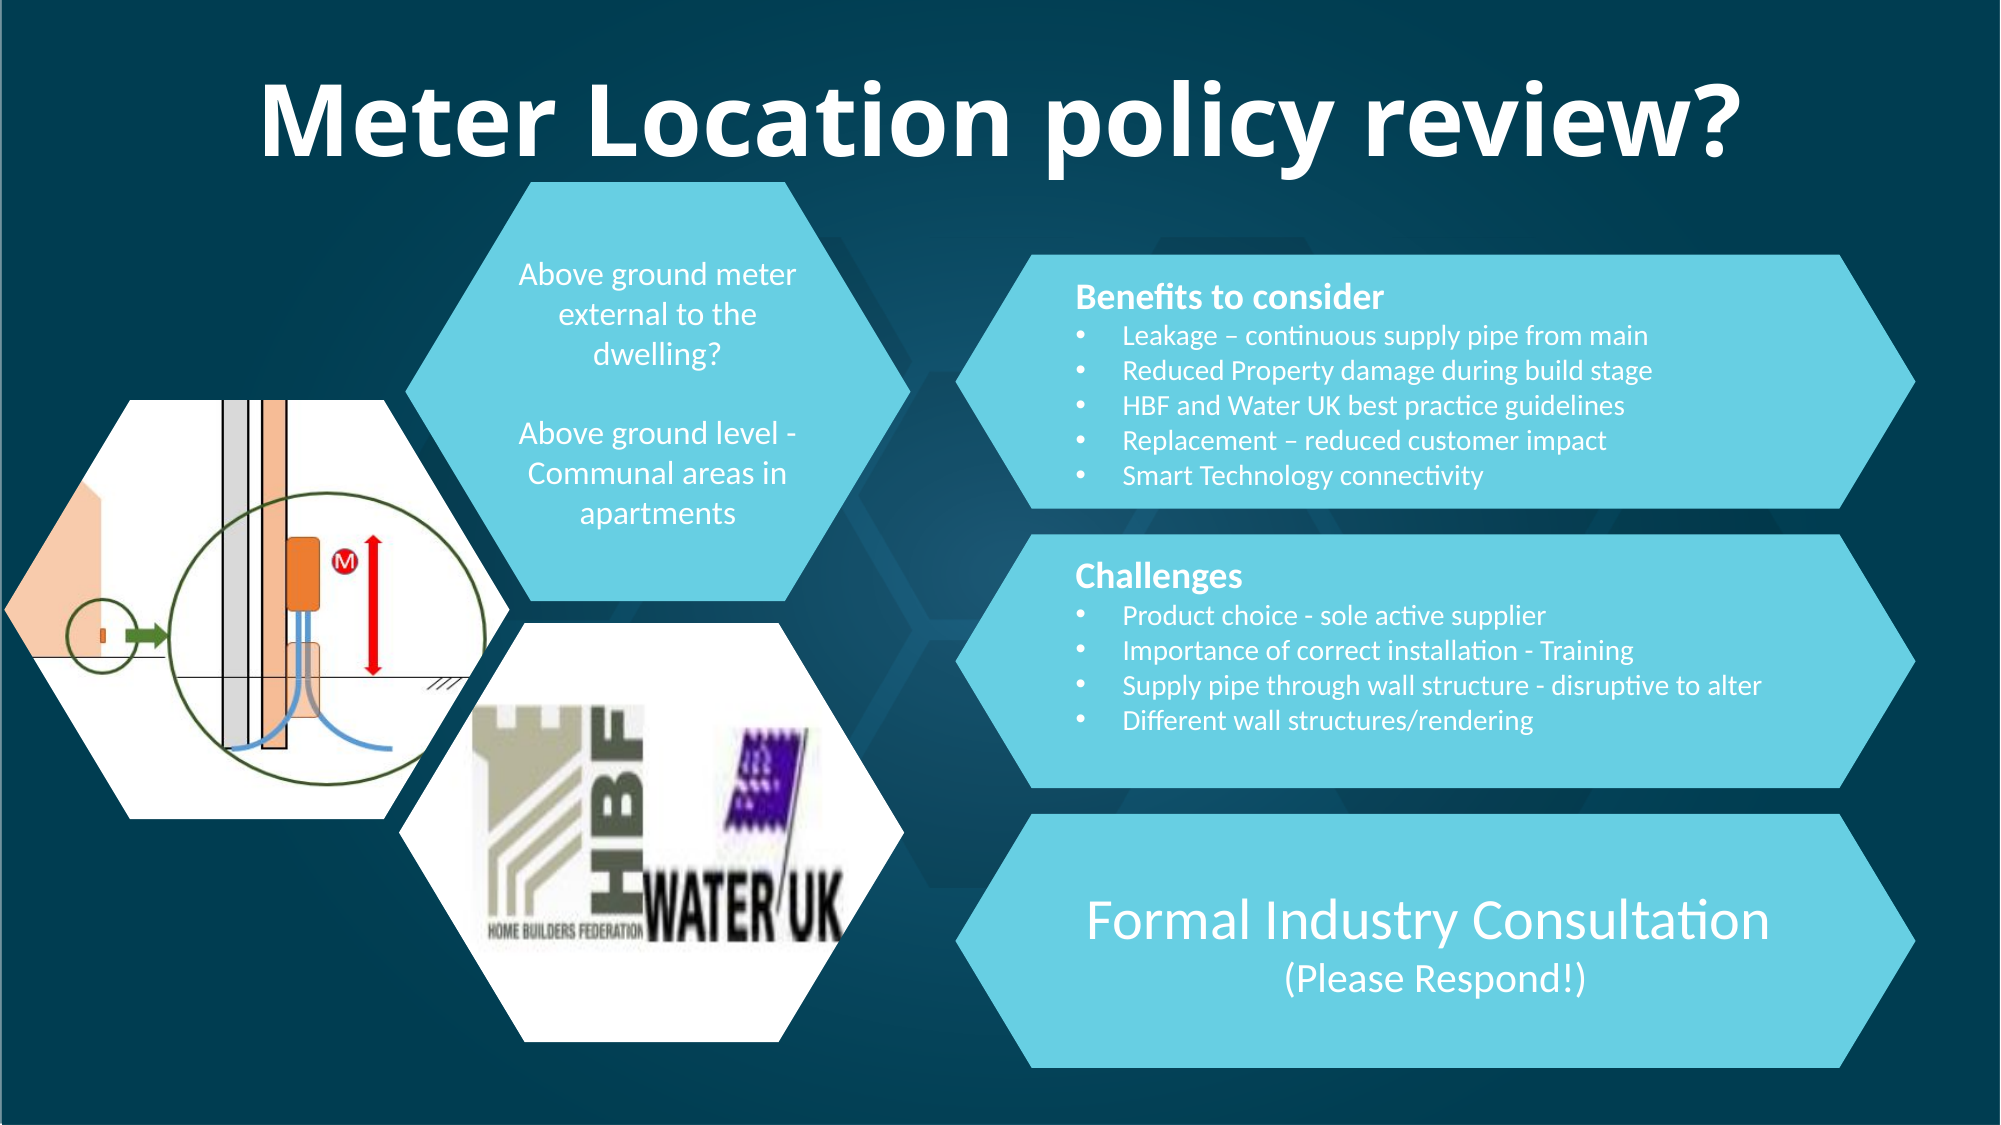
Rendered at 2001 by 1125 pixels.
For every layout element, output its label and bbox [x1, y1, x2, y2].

picture [1463, 102, 1518, 155]
picture [957, 101, 1007, 155]
picture [1410, 101, 1459, 156]
picture [1205, 81, 1220, 94]
picture [865, 102, 879, 155]
picture [5, 101, 1914, 1067]
picture [1707, 141, 1722, 157]
picture [356, 101, 405, 156]
picture [413, 90, 450, 156]
picture [707, 101, 749, 156]
picture [1369, 101, 1404, 155]
picture [520, 101, 555, 155]
picture [1109, 101, 1161, 156]
picture [758, 101, 805, 156]
picture [593, 85, 636, 155]
picture [817, 90, 854, 156]
picture [1174, 81, 1188, 155]
picture [1527, 102, 1541, 155]
picture [1554, 101, 1603, 156]
picture [1205, 102, 1219, 155]
picture [1608, 102, 1689, 155]
picture [645, 101, 697, 156]
picture [1696, 84, 1739, 132]
picture [458, 101, 507, 156]
picture [892, 101, 944, 156]
picture [266, 85, 341, 155]
picture [1232, 101, 1274, 156]
picture [865, 81, 880, 94]
picture [1279, 102, 1334, 179]
picture [1527, 81, 1542, 94]
